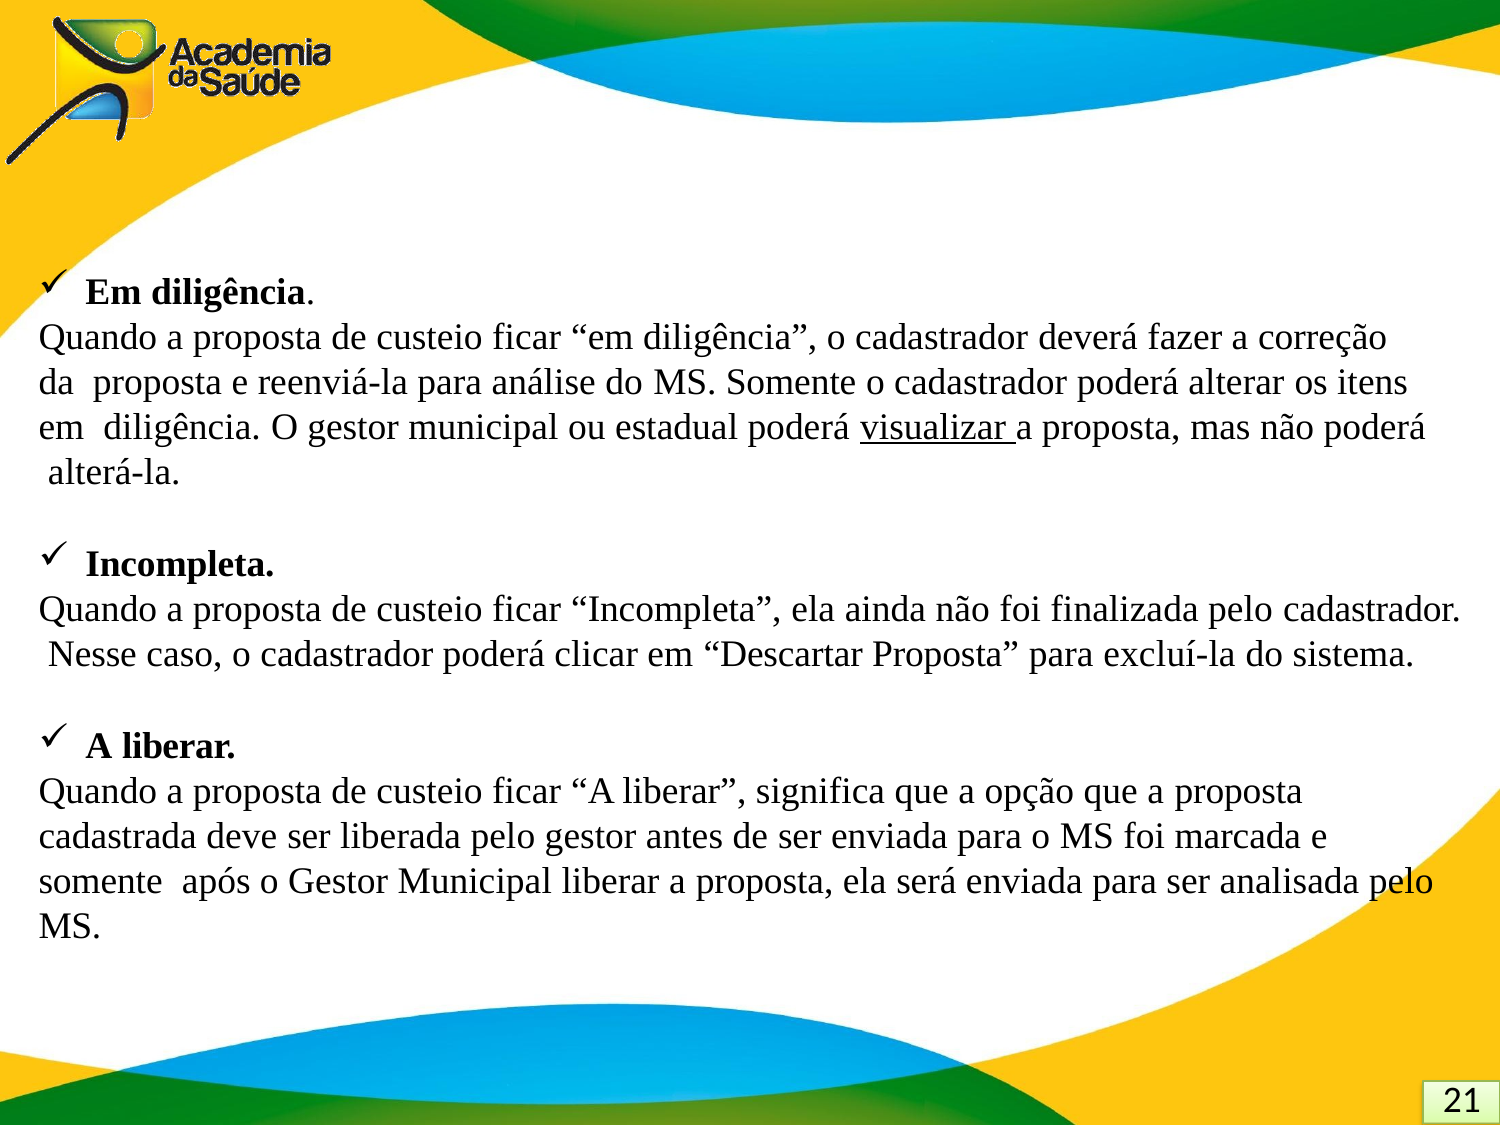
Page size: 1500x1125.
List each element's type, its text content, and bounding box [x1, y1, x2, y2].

text_box [0, 11, 338, 170]
text_box [1423, 1080, 1500, 1124]
text_box Em diligência. Quando a proposta de custeio ficar “em diligência”, o cadastrador deverá fazer a correção da proposta e reenviá-la para análise do MS. Somente o cadastrador poderá alterar os itens em diligência. O gestor municipal ou estadual poderá visualizar a proposta, mas não poderá alterá-la. Incompleta. Quando a proposta de custeio ficar “Incompleta”, ela ainda não foi finalizada pelo cadastrador. Nesse caso, o cadastrador poderá clicar em “Descartar Proposta” para excluí-la do sistema. A liberar. Quando a proposta de custeio ficar “A liberar”, significa que a opção que a proposta cadastrada deve ser liberada pelo gestor antes de ser enviada para o MS foi marcada e somente após o Gestor Municipal liberar a proposta, ela será enviada para ser analisada pelo MS. [36, 267, 1463, 946]
text_box [0, 0, 1500, 340]
slide_number 21 [1438, 1082, 1486, 1125]
text_box [0, 786, 1500, 1125]
text_box [1413, 1064, 1500, 1125]
